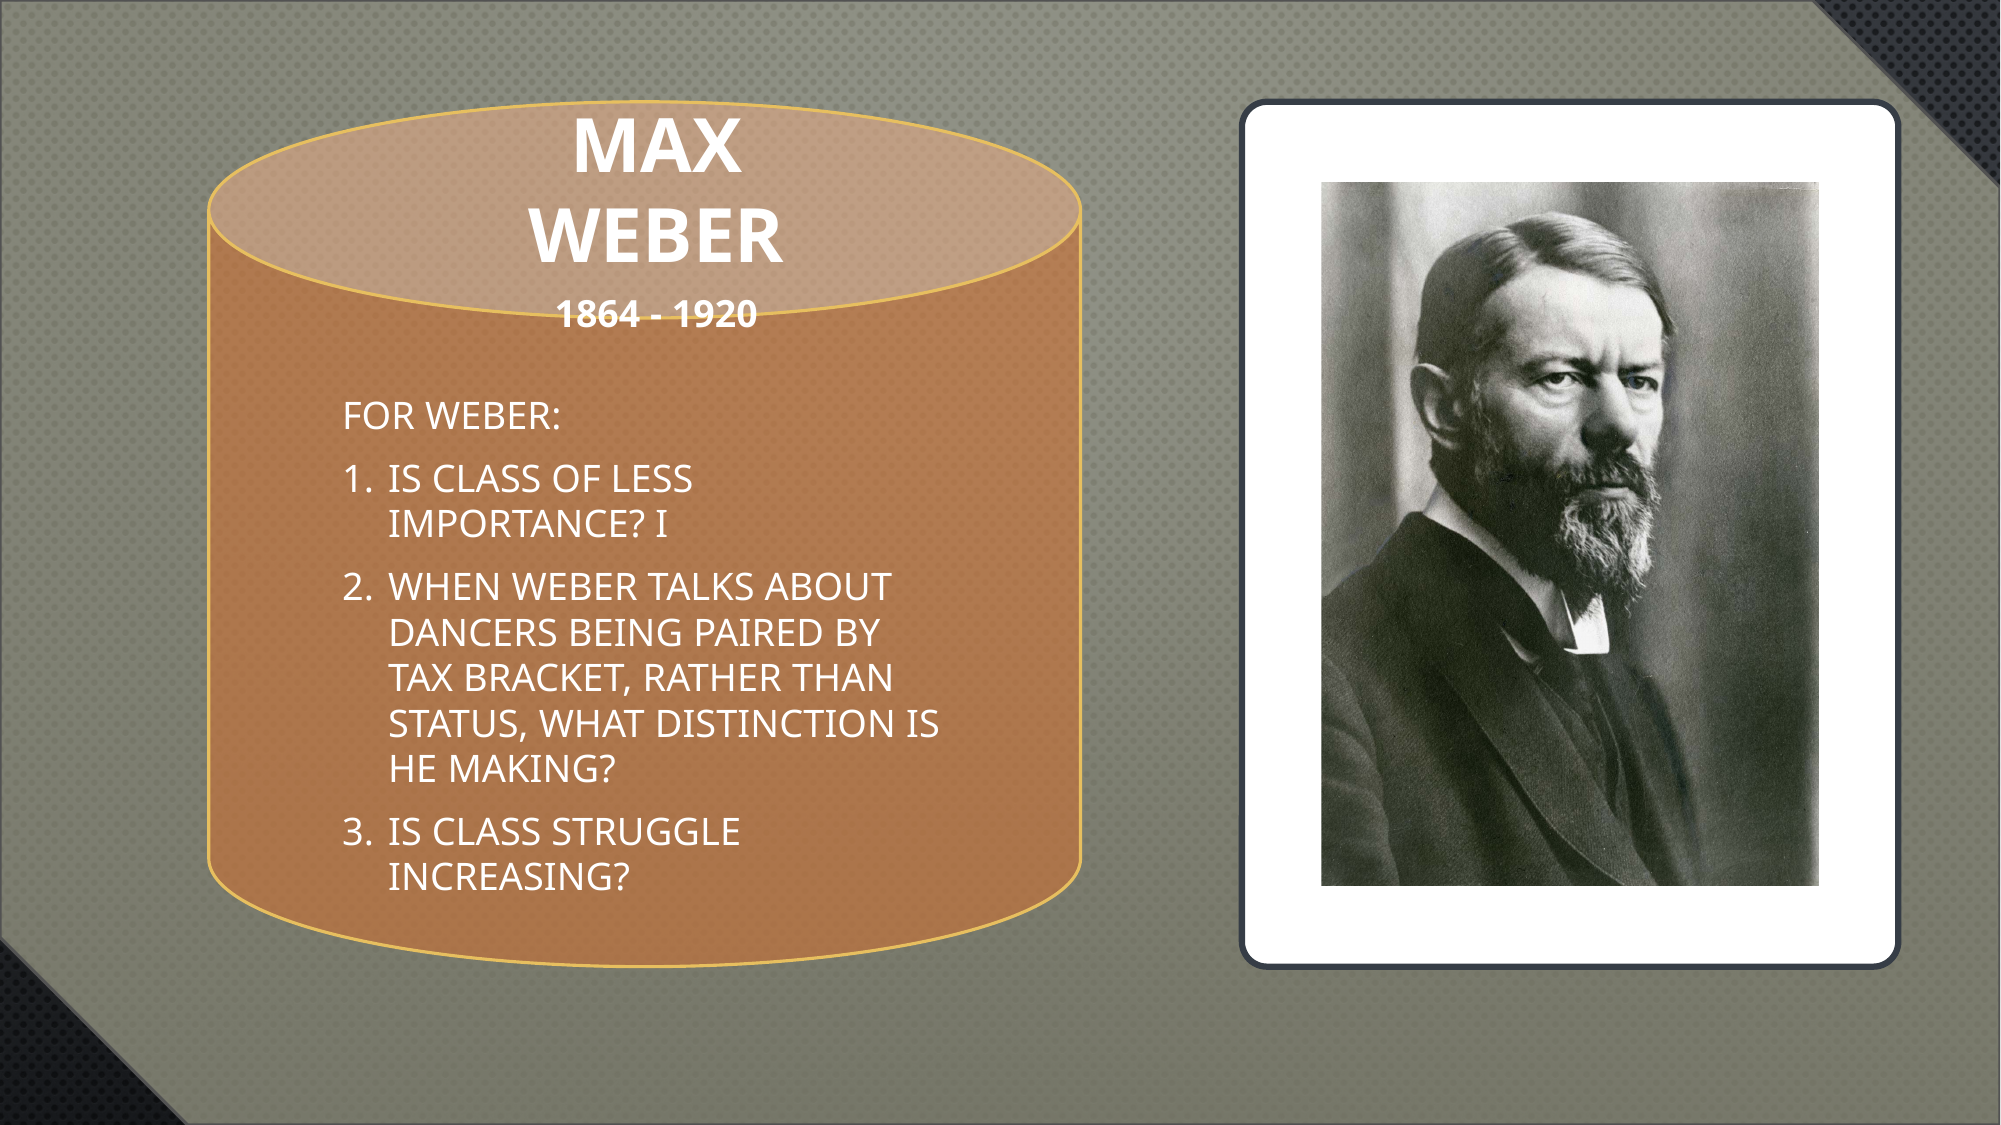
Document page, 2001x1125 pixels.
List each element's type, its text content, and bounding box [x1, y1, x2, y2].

text_box [0, 0, 2000, 1125]
text_box [1240, 100, 1900, 969]
text_box For Weber: Is class of less importance? I When Weber talks about dancers being paired by tax bracket, rather than status, what distinction is he making? Is class struggle Increasing? [326, 381, 963, 909]
text_box [207, 115, 1083, 969]
picture [1321, 182, 1820, 886]
text_box Max Weber 1864 - 1920 [424, 60, 889, 373]
